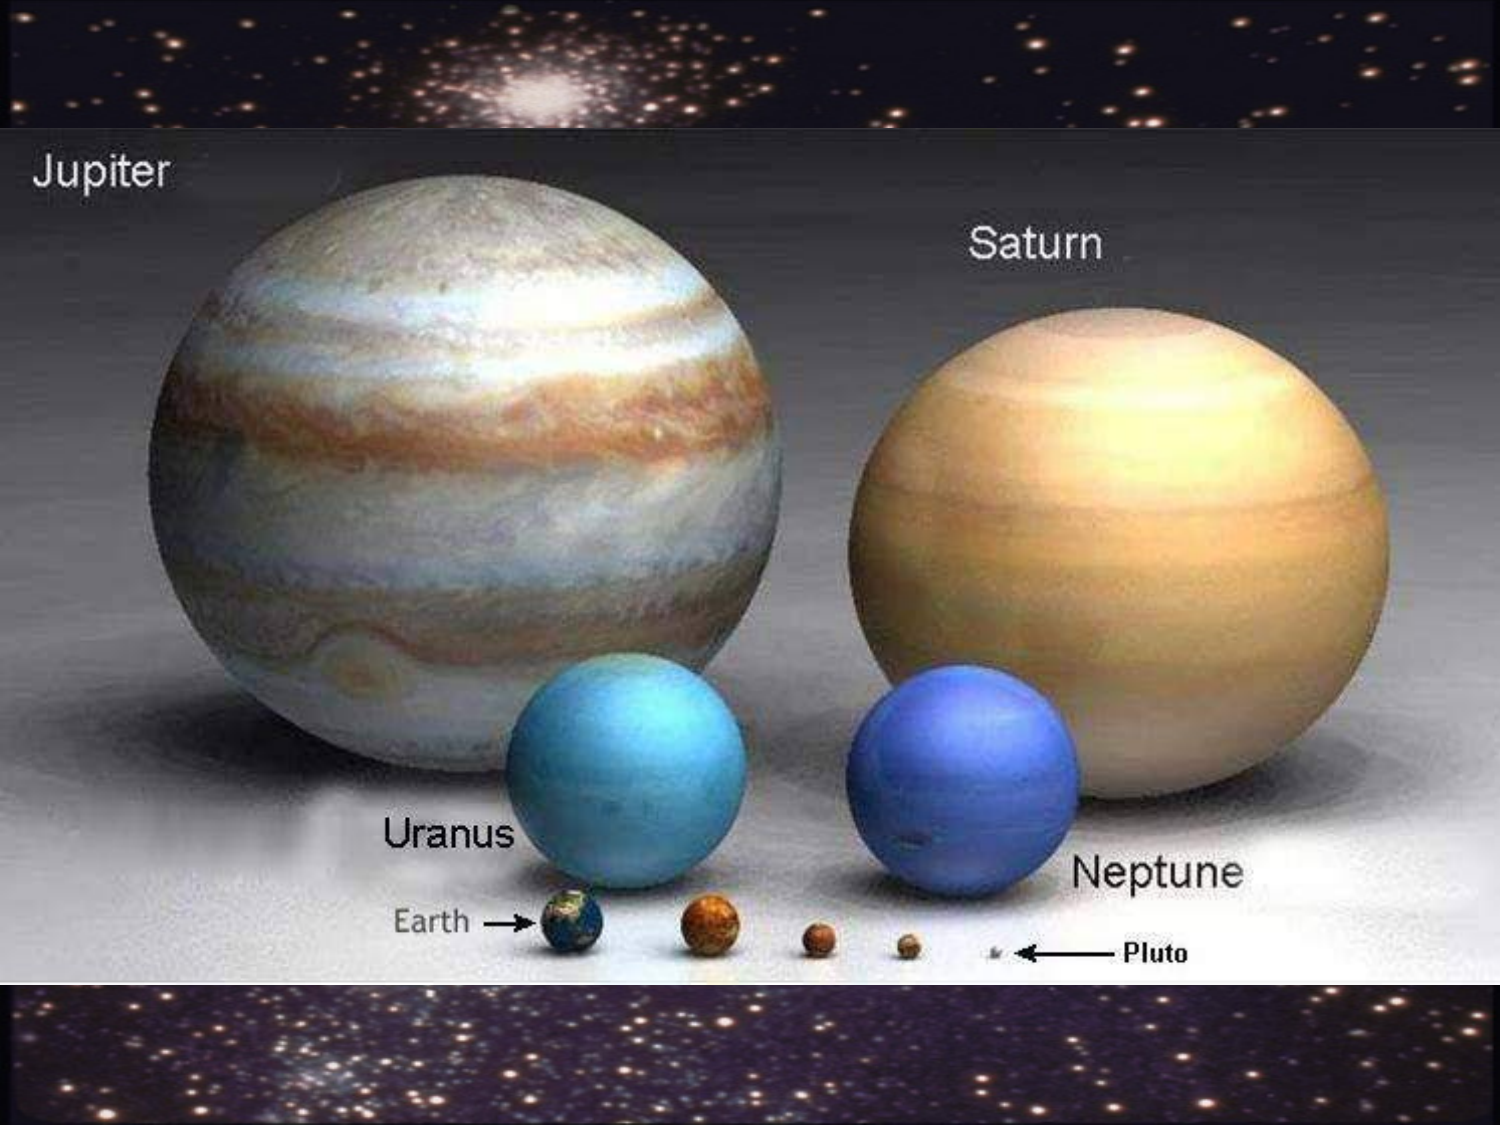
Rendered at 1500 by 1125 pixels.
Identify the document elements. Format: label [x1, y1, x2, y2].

list [0, 128, 1500, 985]
picture [0, 0, 1500, 128]
picture [0, 985, 1500, 1125]
